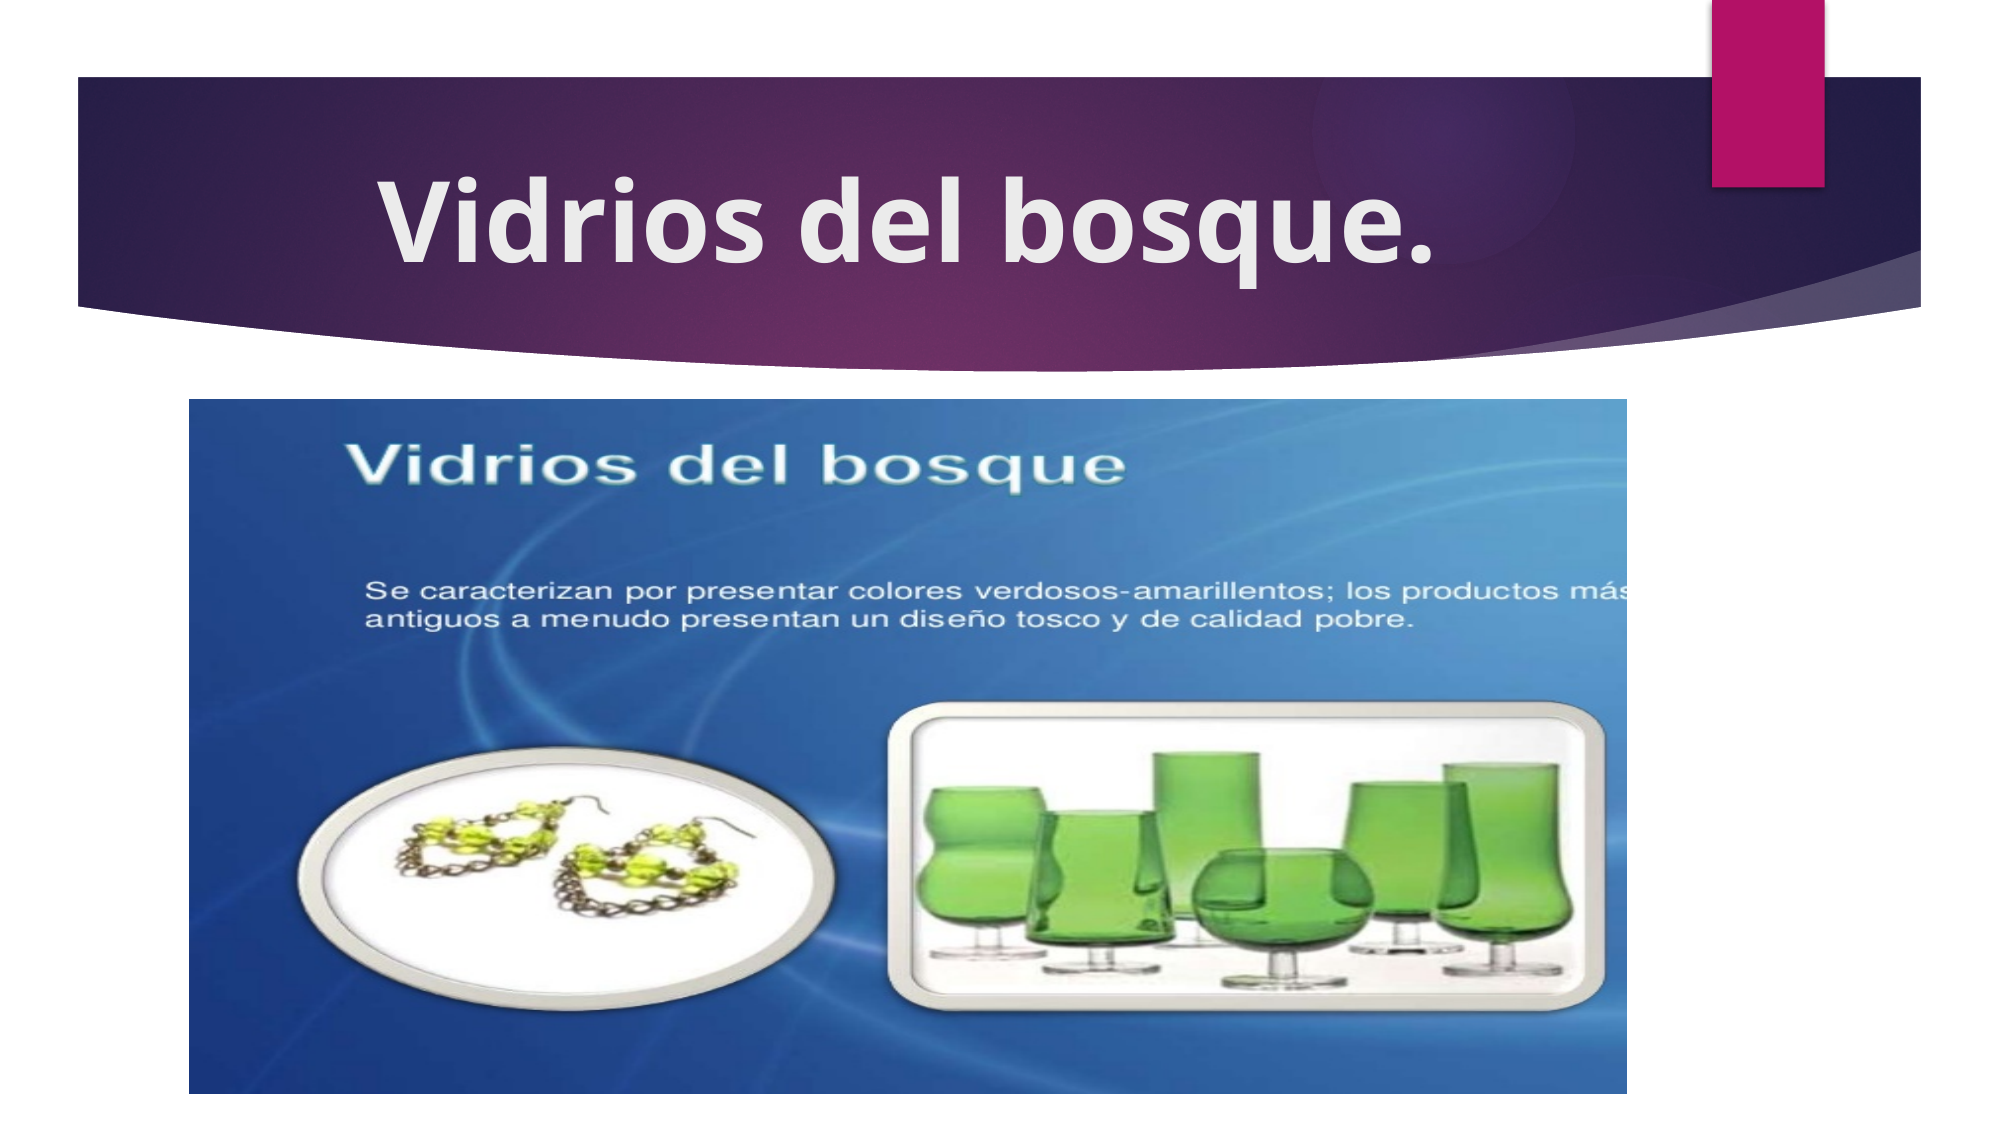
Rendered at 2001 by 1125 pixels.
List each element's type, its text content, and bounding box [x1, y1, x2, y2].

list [189, 399, 1627, 1094]
title Vidrios del bosque. [189, 159, 1627, 276]
